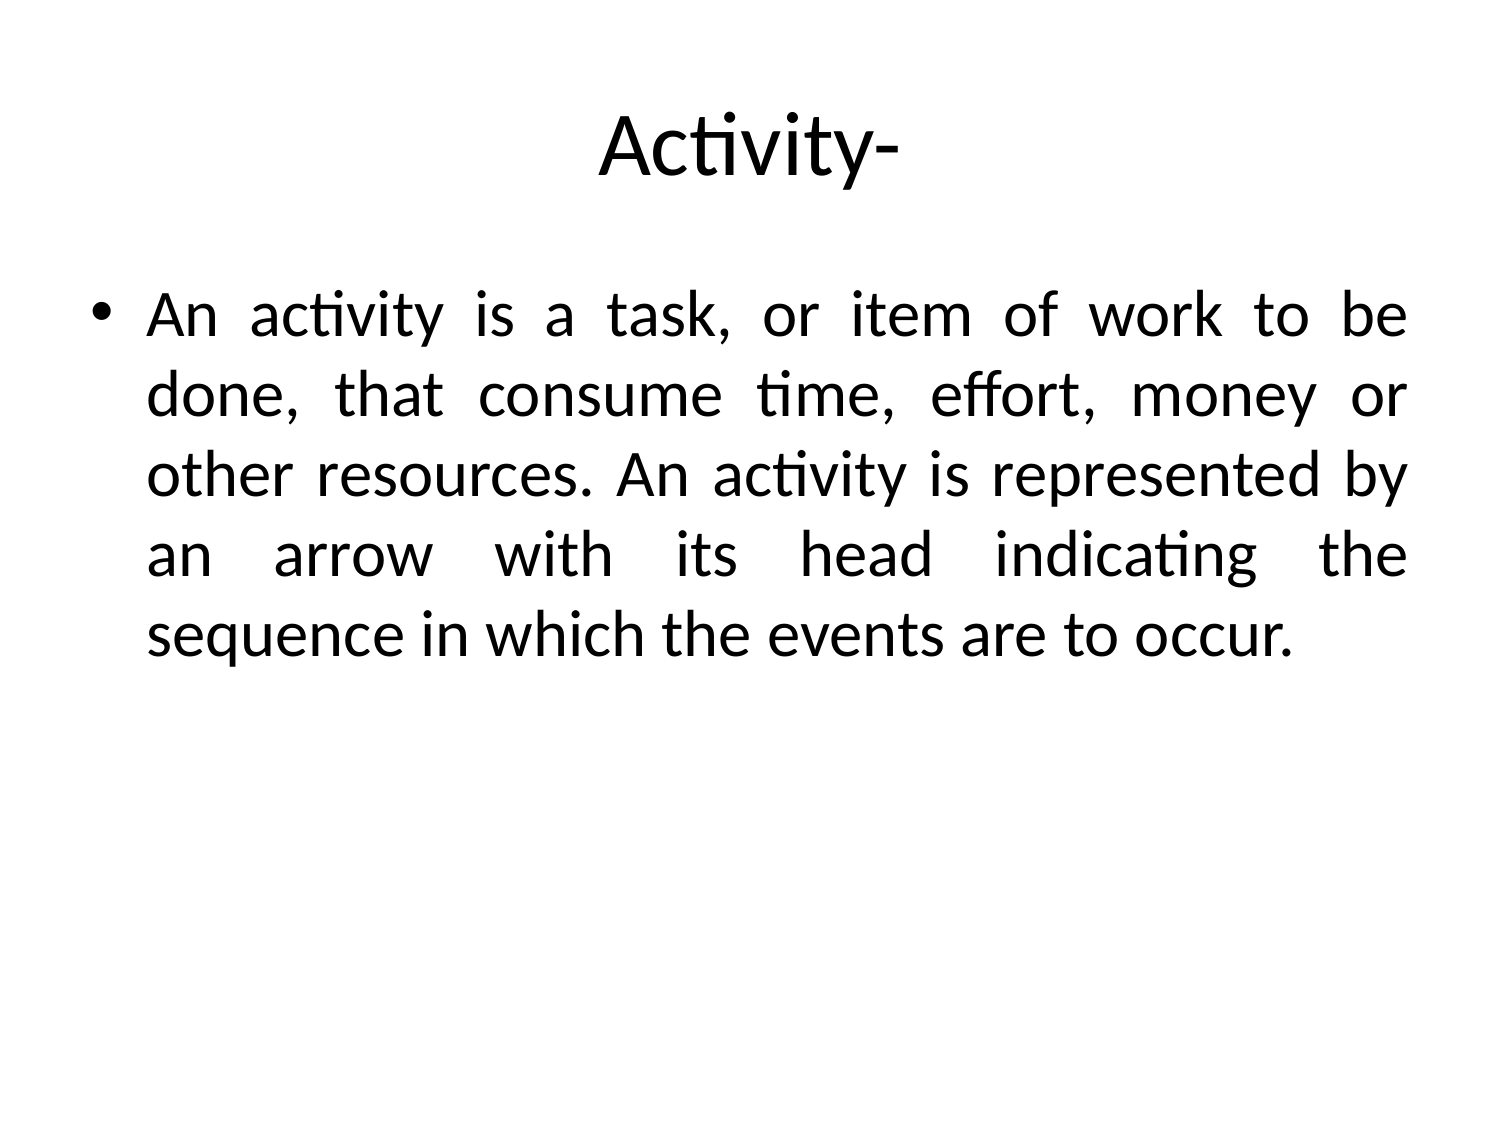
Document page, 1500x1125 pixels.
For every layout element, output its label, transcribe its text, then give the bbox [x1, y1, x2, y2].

title Activity- [75, 45, 1425, 233]
list An activity is a task, or item of work to be done, that consume time, effort, money or other resources. An activity is represented by an arrow with its head indicating the sequence in which the events are to occur. [75, 262, 1425, 1005]
